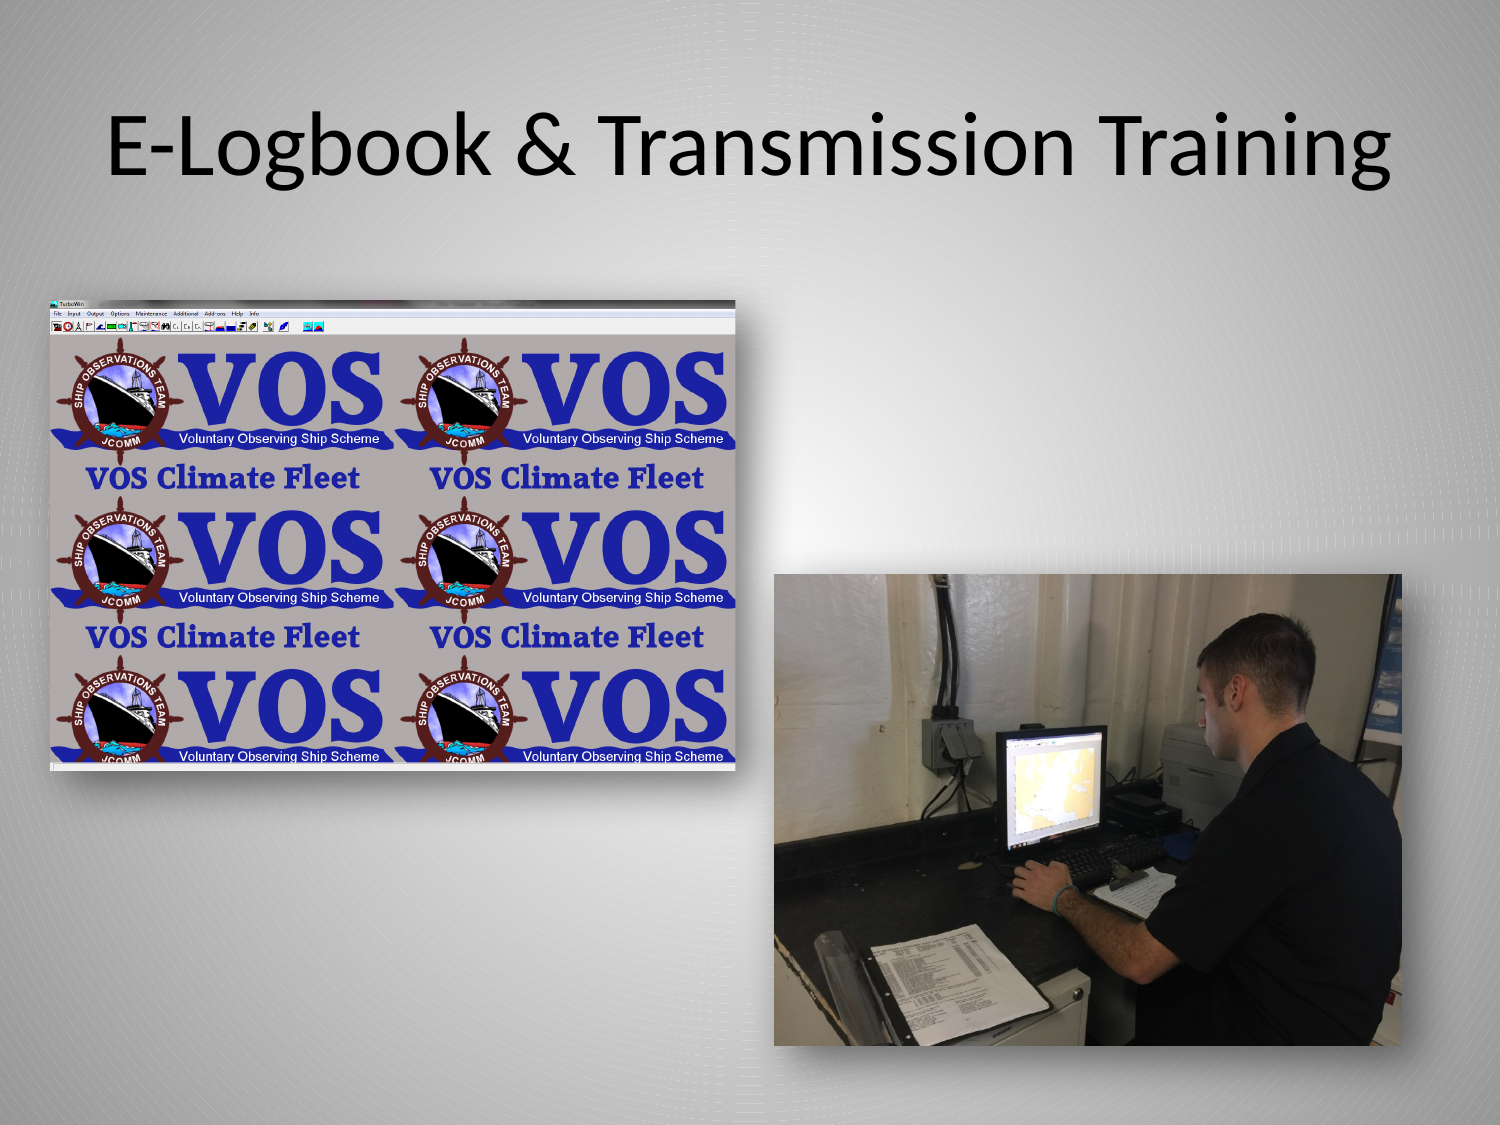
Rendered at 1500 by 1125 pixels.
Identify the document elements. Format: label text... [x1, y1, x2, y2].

picture [774, 574, 1403, 1046]
picture [49, 299, 736, 771]
title E-Logbook & Transmission Training [75, 45, 1425, 233]
